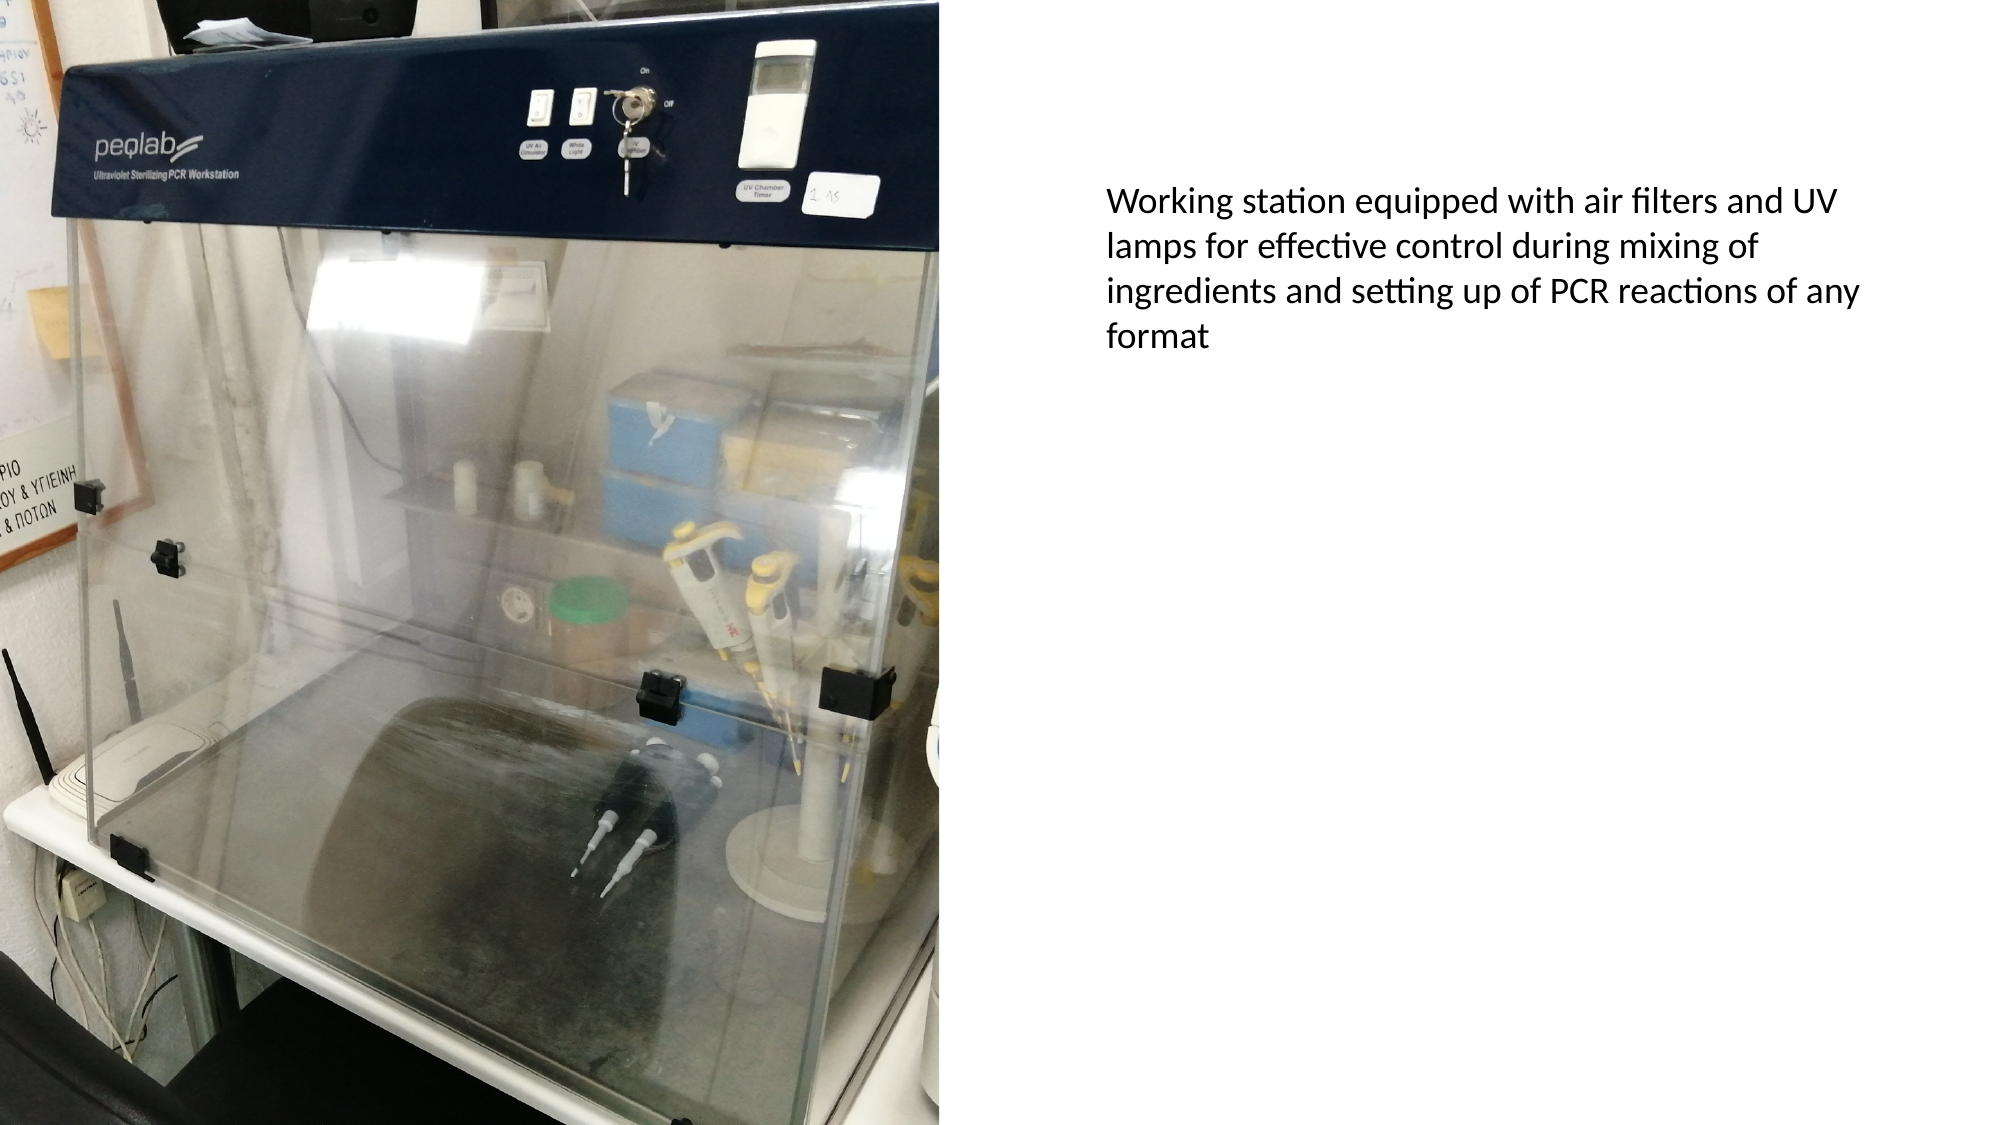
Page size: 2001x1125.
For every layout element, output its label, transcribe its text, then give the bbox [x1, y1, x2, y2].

picture [0, 0, 940, 1125]
text_box Working station equipped with air filters and UV lamps for effective control during mixing of ingredients and setting up of PCR reactions of any format [1091, 168, 1930, 364]
